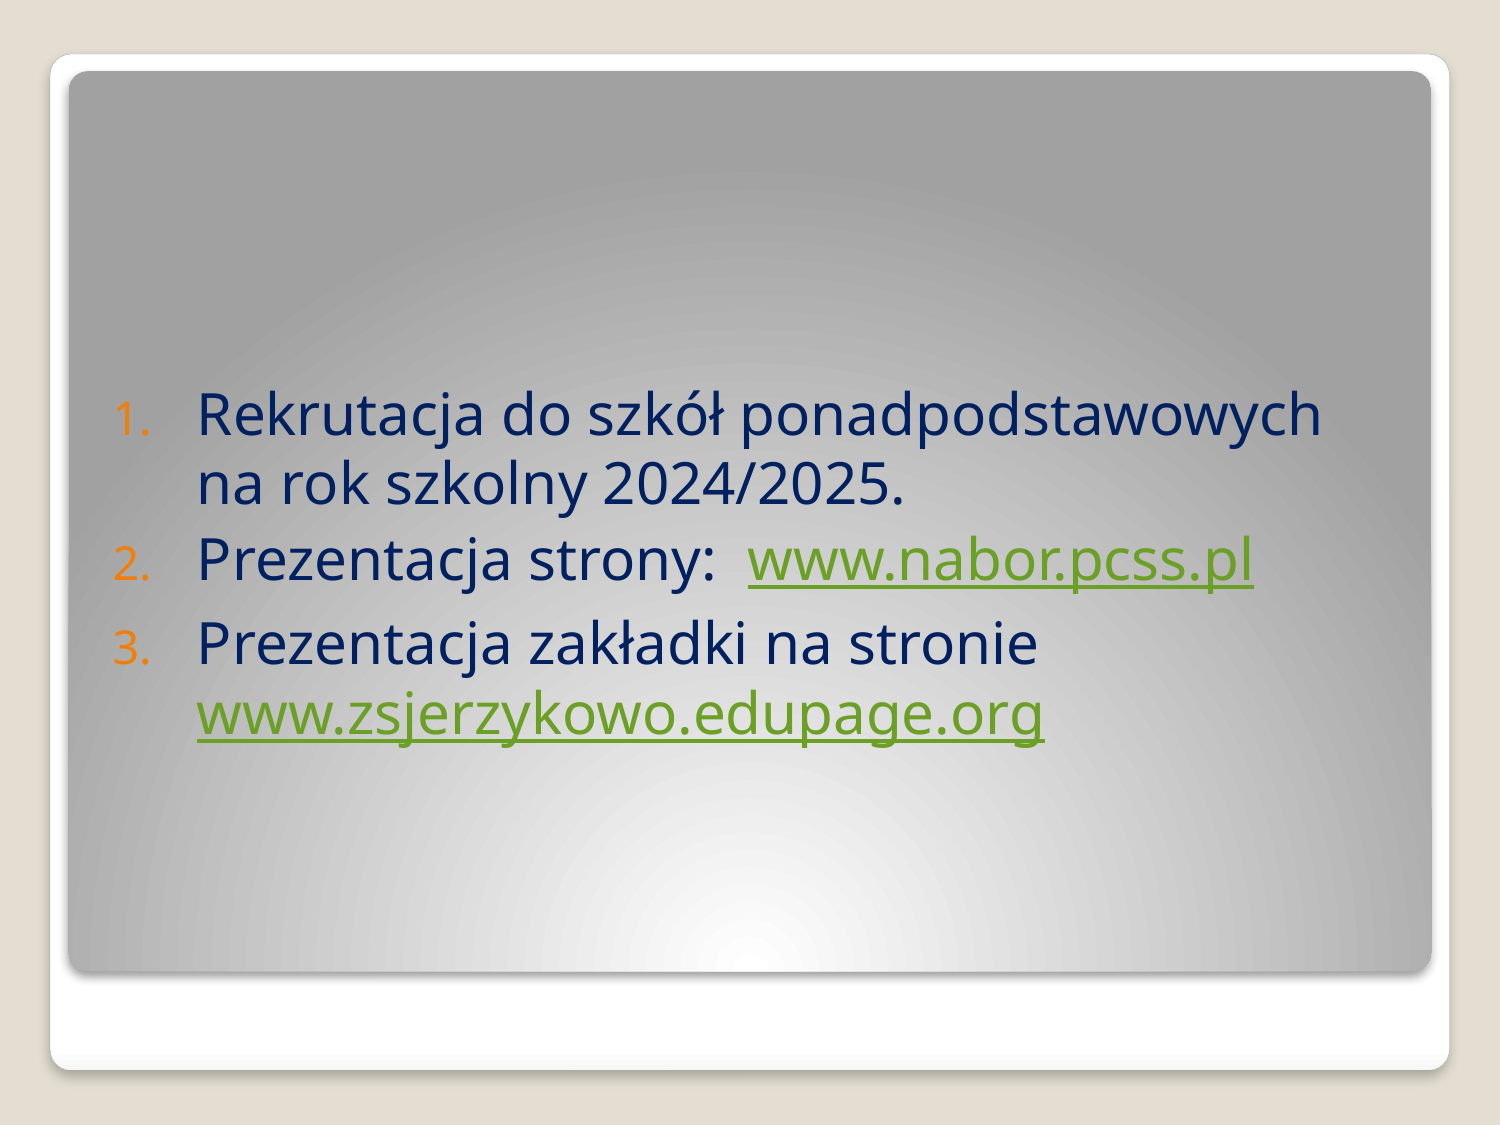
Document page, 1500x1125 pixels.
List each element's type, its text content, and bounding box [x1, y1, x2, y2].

title [82, 817, 1425, 990]
list Rekrutacja do szkół ponadpodstawowych na rok szkolny 2024/2025. Prezentacja strony: www.nabor.pcss.pl Prezentacja zakładki na stronie www.zsjerzykowo.edupage.org [82, 361, 1425, 774]
